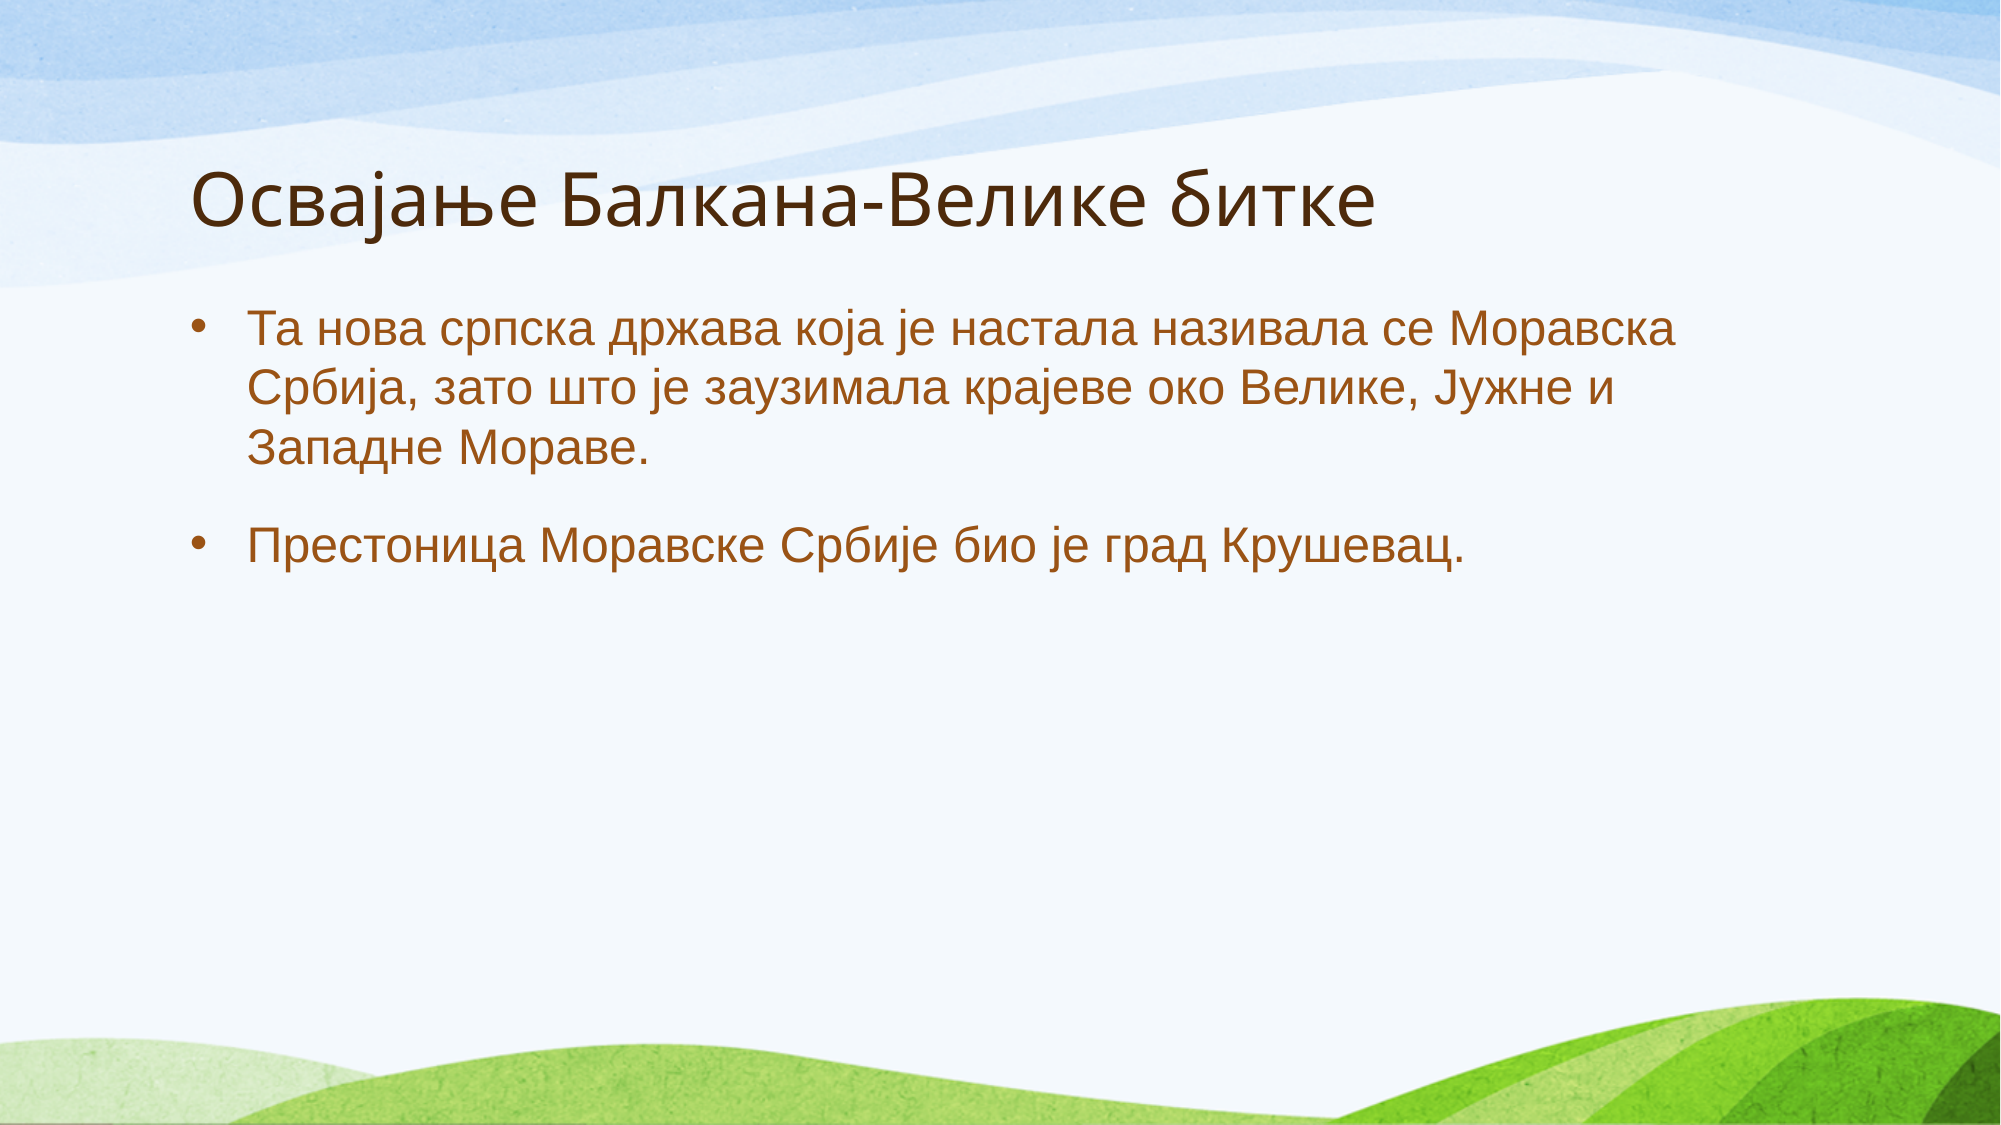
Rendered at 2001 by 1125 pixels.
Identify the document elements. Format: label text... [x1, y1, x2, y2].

picture [0, 0, 2001, 1125]
title Освајање Балкана-Велике битке [174, 50, 1825, 250]
list Та нова српска држава која је настала називала се Моравска Србија, зато што је заузимала крајеве око Велике, Јужне и Западне Мораве. Престоница Моравске Србије био је град Крушевац. [174, 287, 1825, 982]
